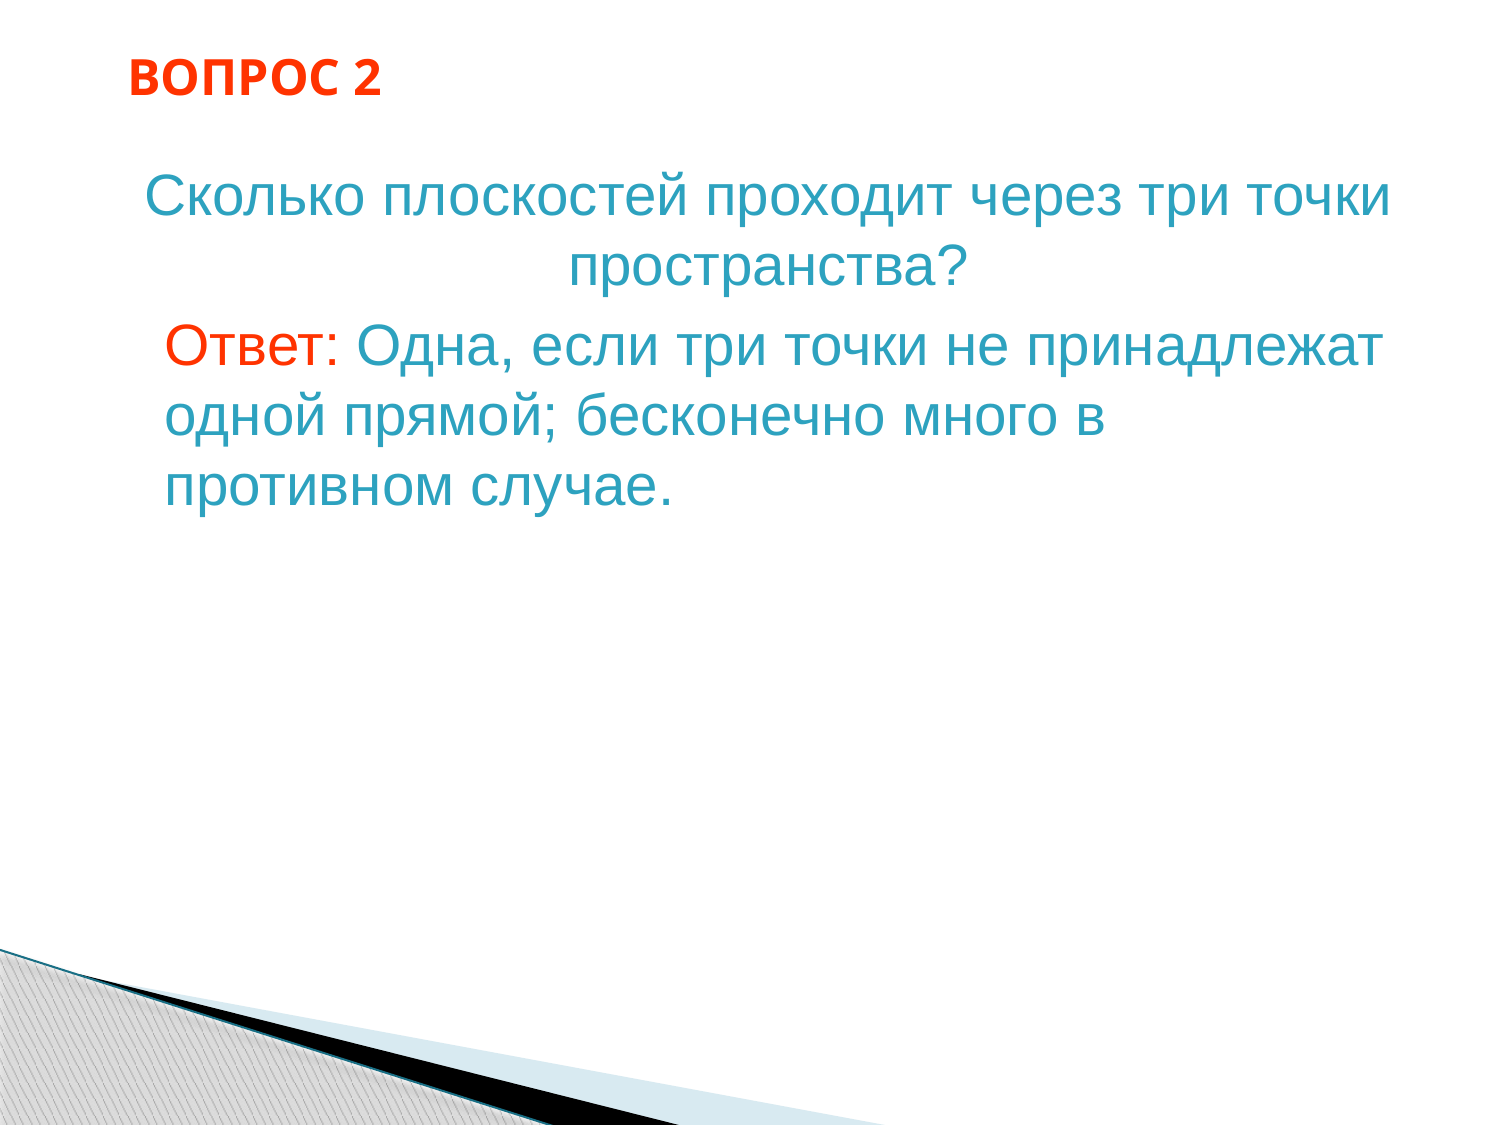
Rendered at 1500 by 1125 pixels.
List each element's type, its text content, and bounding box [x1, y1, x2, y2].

title ВОПРОС 2 [112, 37, 1388, 113]
text_box Сколько плоскостей проходит через три точки пространства? [62, 149, 1475, 305]
text_box Ответ: Одна, если три точки не принадлежат одной прямой; бесконечно много в противном случае. [149, 299, 1425, 525]
